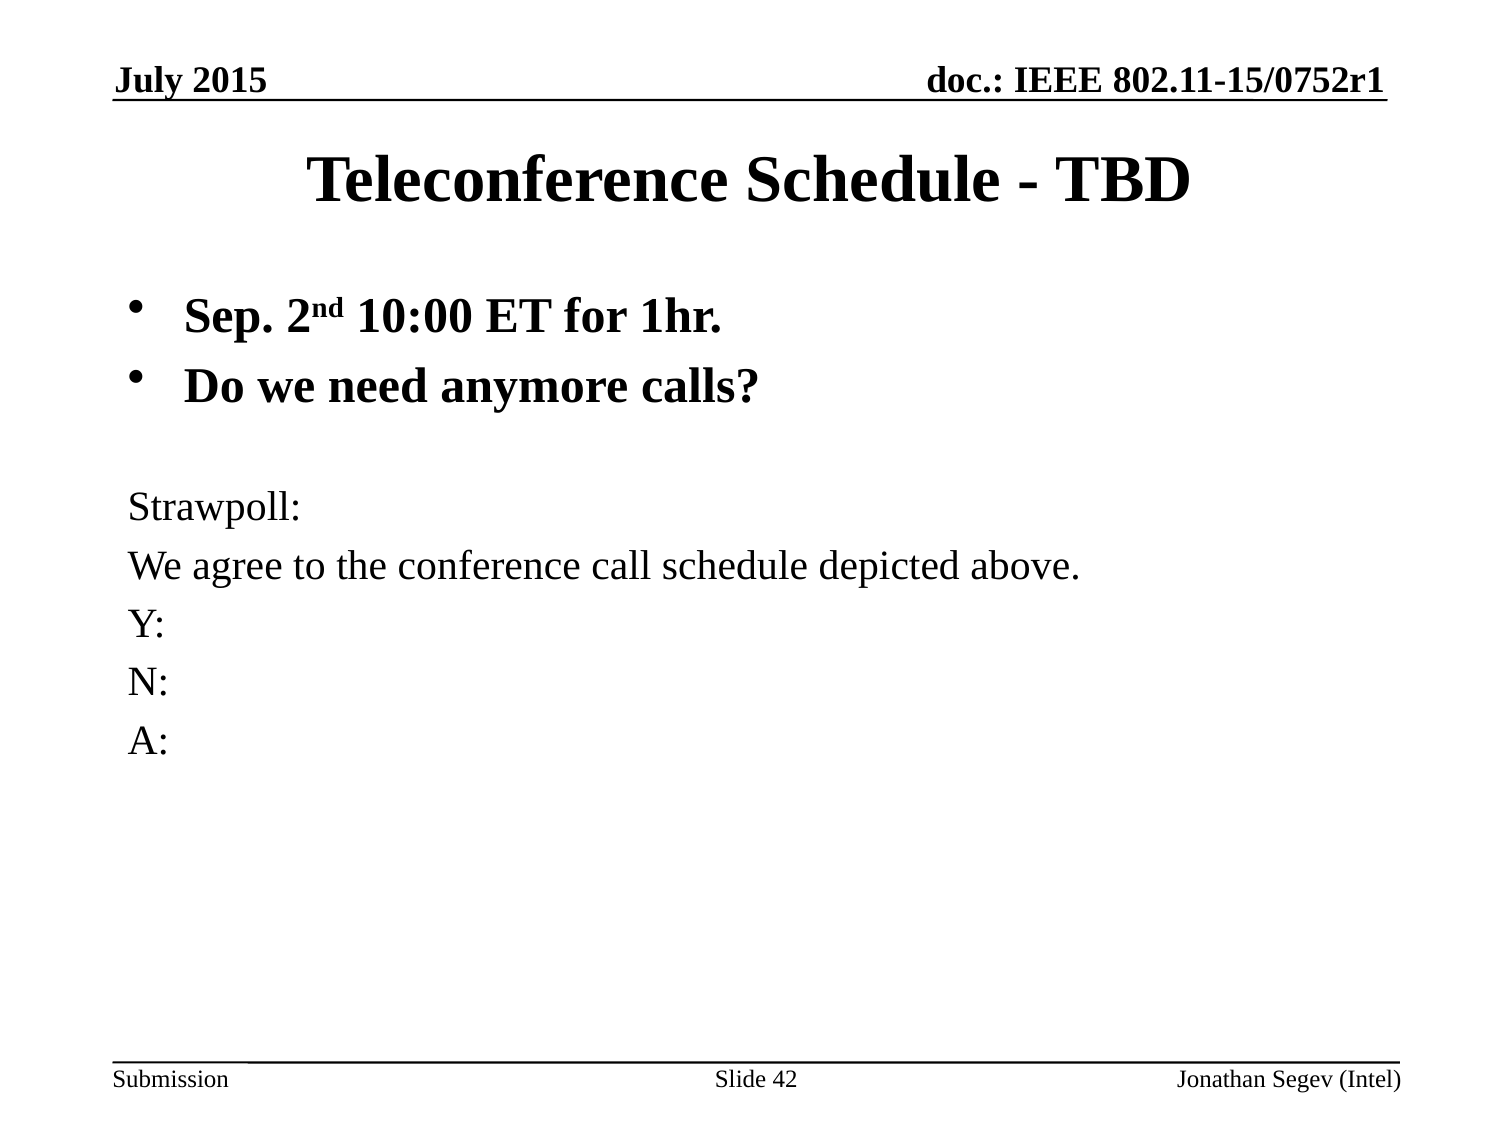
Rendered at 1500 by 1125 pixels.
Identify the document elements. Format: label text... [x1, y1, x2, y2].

text_box Teleconference Schedule - TBD [112, 87, 1388, 263]
slide_number Slide 42 [712, 1061, 800, 1093]
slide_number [114, 54, 283, 101]
footer Jonathan Segev (Intel) [1024, 1061, 1402, 1093]
text_box Sep. 2nd 10:00 ET for 1hr. Do we need anymore calls? Strawpoll: We agree to the conference call schedule depicted above. Y: N: A: [112, 274, 1388, 950]
